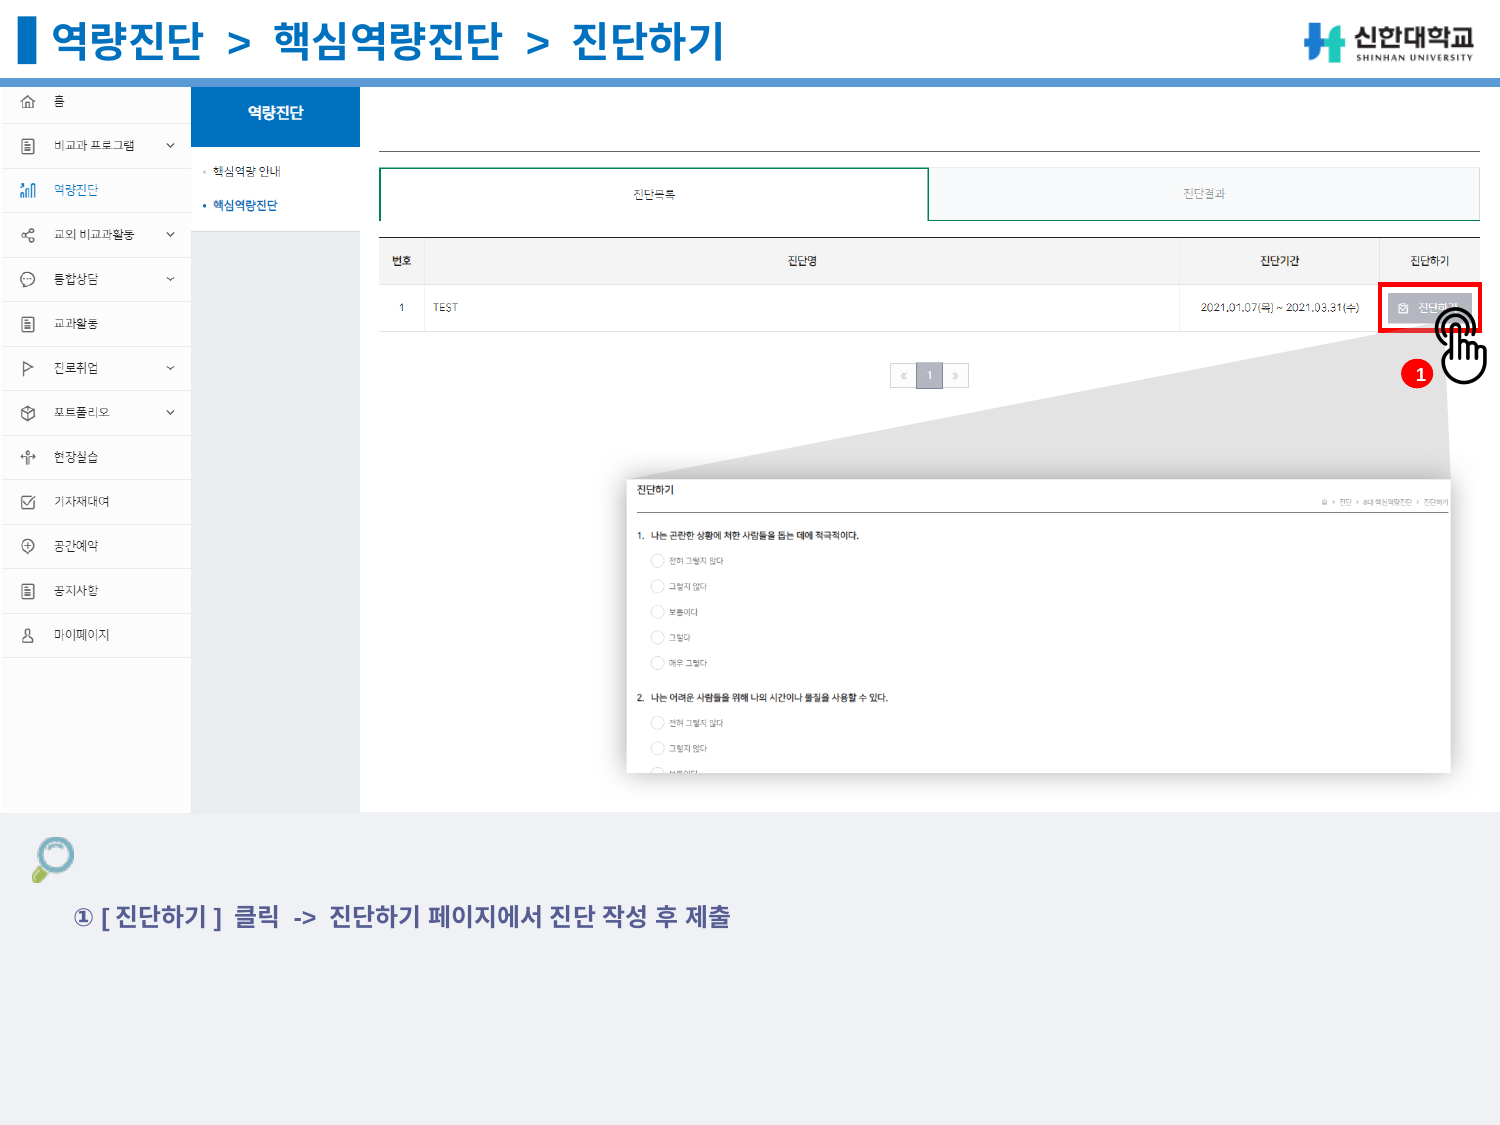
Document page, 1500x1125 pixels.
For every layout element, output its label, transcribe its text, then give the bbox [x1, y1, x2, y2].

picture [1, 83, 360, 814]
text_box [17, 15, 36, 65]
picture [1290, 4, 1500, 77]
text_box 역량진단 > 핵심역량진단 > 진단하기 [36, 12, 1140, 68]
text_box [0, 812, 1500, 1125]
text_box ① [진단하기] 클릭 -> 진단하기 페이지에서 진단 작성 후 제출 [58, 879, 1451, 939]
picture [365, 145, 1500, 773]
picture [32, 837, 74, 883]
